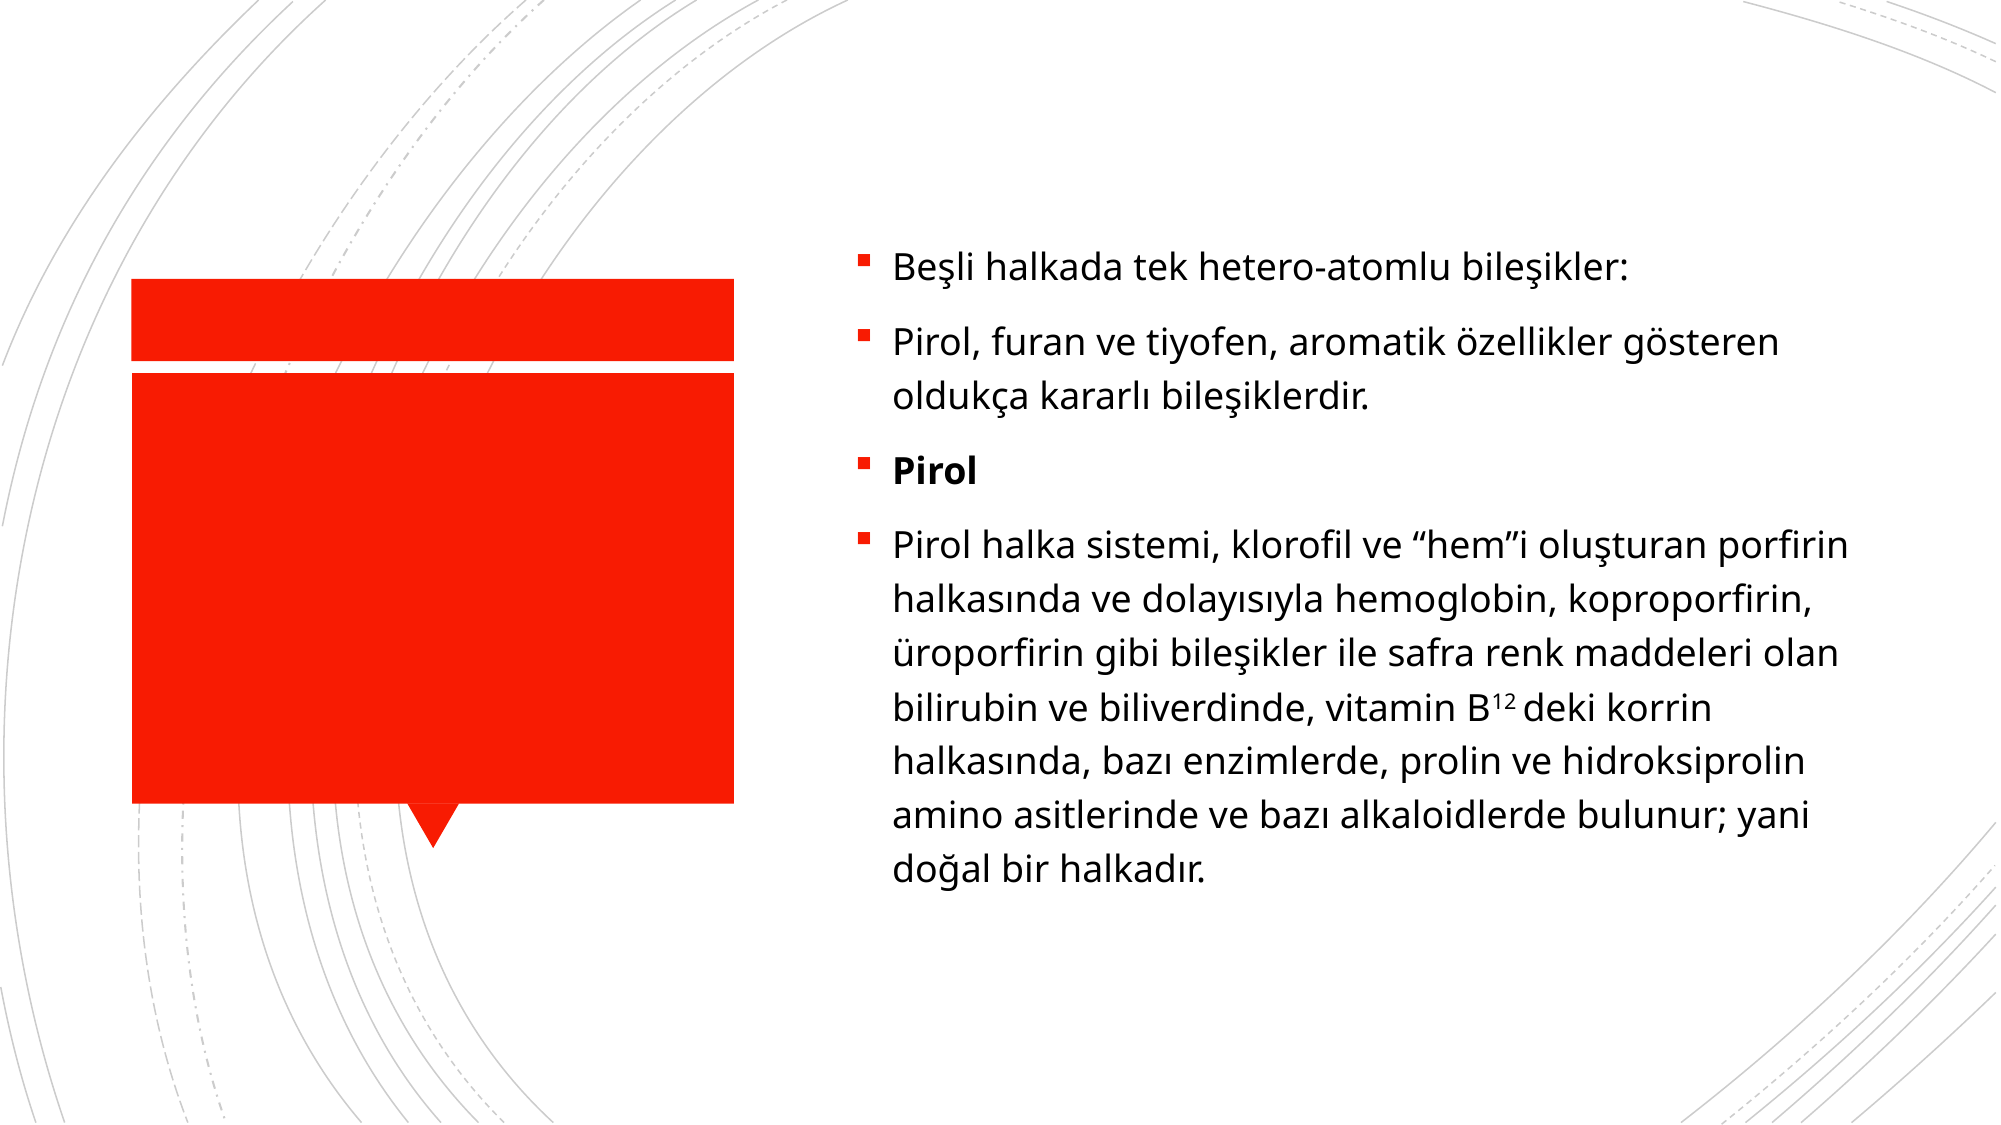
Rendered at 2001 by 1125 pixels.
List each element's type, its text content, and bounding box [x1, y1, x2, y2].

list Beşli halkada tek hetero-atomlu bileşikler: Pirol, furan ve tiyofen, aromatik özellikler gösteren oldukça kararlı bileşiklerdir. Pirol Pirol halka sistemi, klorofil ve “hem”i oluşturan porfirin halkasında ve dolayısıyla hemoglobin, koproporfirin, üroporfirin gibi bileşikler ile safra renk maddeleri olan bilirubin ve biliverdinde, vitamin B12 deki korrin halkasında, bazı enzimlerde, prolin ve hidroksiprolin amino asitlerinde ve bazı alkaloidlerde bulunur; yani doğal bir halkadır. [839, 131, 1871, 993]
